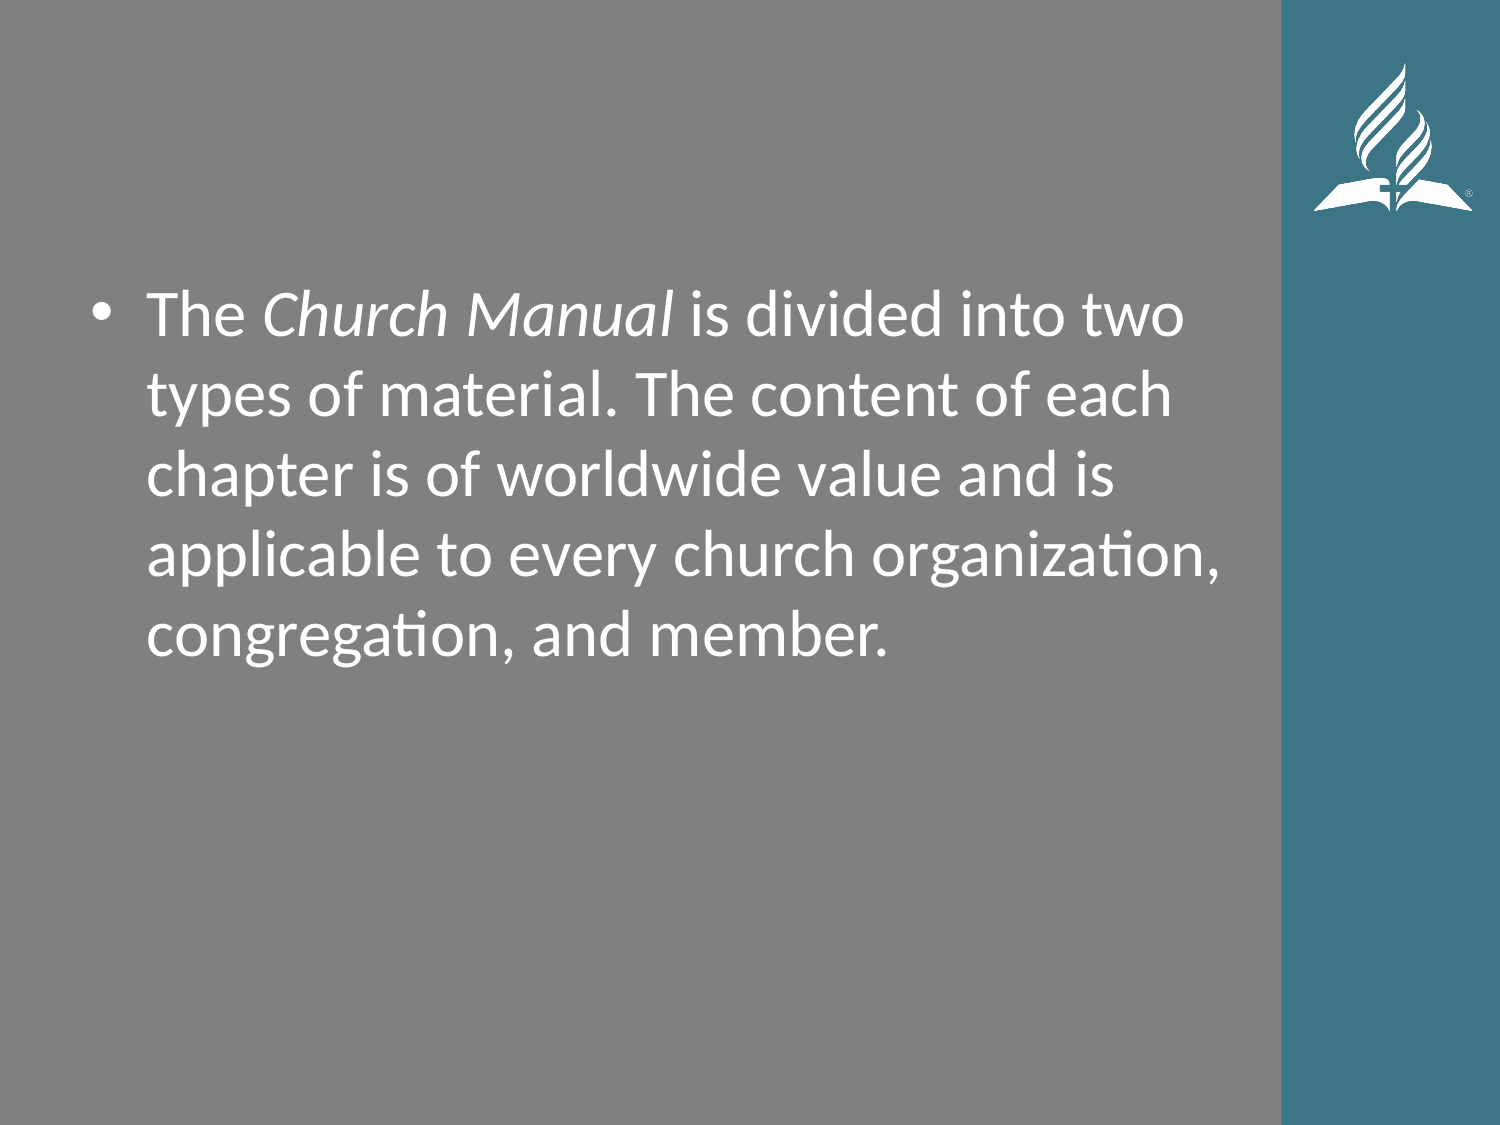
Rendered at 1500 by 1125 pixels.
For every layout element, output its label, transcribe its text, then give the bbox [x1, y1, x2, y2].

list The Church Manual is divided into two types of material. The content of each chapter is of worldwide value and is applicable to every church organization, congregation, and member. [75, 262, 1282, 1005]
picture [1281, 10, 1500, 245]
